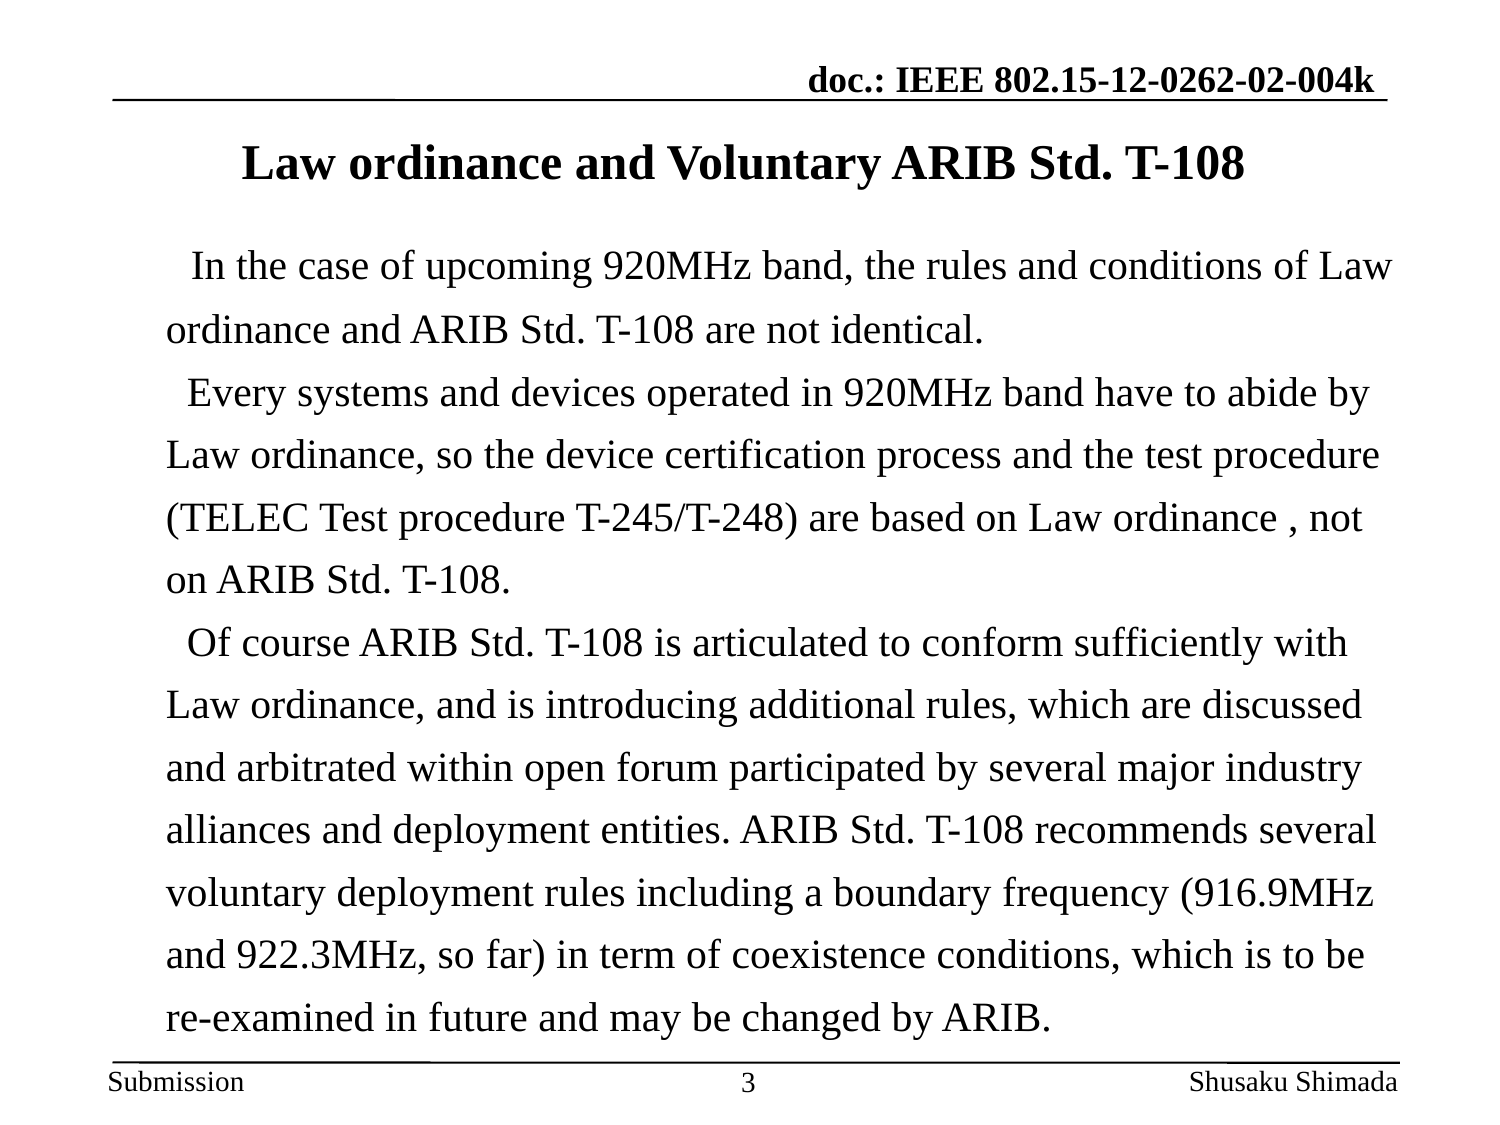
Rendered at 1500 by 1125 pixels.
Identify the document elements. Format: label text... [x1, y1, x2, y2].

list In the case of upcoming 920MHz band, the rules and conditions of Law ordinance and ARIB Std. T-108 are not identical. Every systems and devices operated in 920MHz band have to abide by Law ordinance, so the device certification process and the test procedure (TELEC Test procedure T-245/T-248) are based on Law ordinance , not on ARIB Std. T-108. Of course ARIB Std. T-108 is articulated to conform sufficiently with Law ordinance, and is introducing additional rules, which are discussed and arbitrated within open forum participated by several major industry alliances and deployment entities. ARIB Std. T-108 recommends several voluntary deployment rules including a boundary frequency (916.9MHz and 922.3MHz, so far) in term of coexistence conditions, which is to be re-examined in future and may be changed by ARIB. [147, 221, 1424, 1047]
footer Shusaku Shimada [1003, 1062, 1399, 1123]
slide_number 3 [572, 1062, 925, 1123]
title Law ordinance and Voluntary ARIB Std. T-108 [112, 112, 1388, 207]
